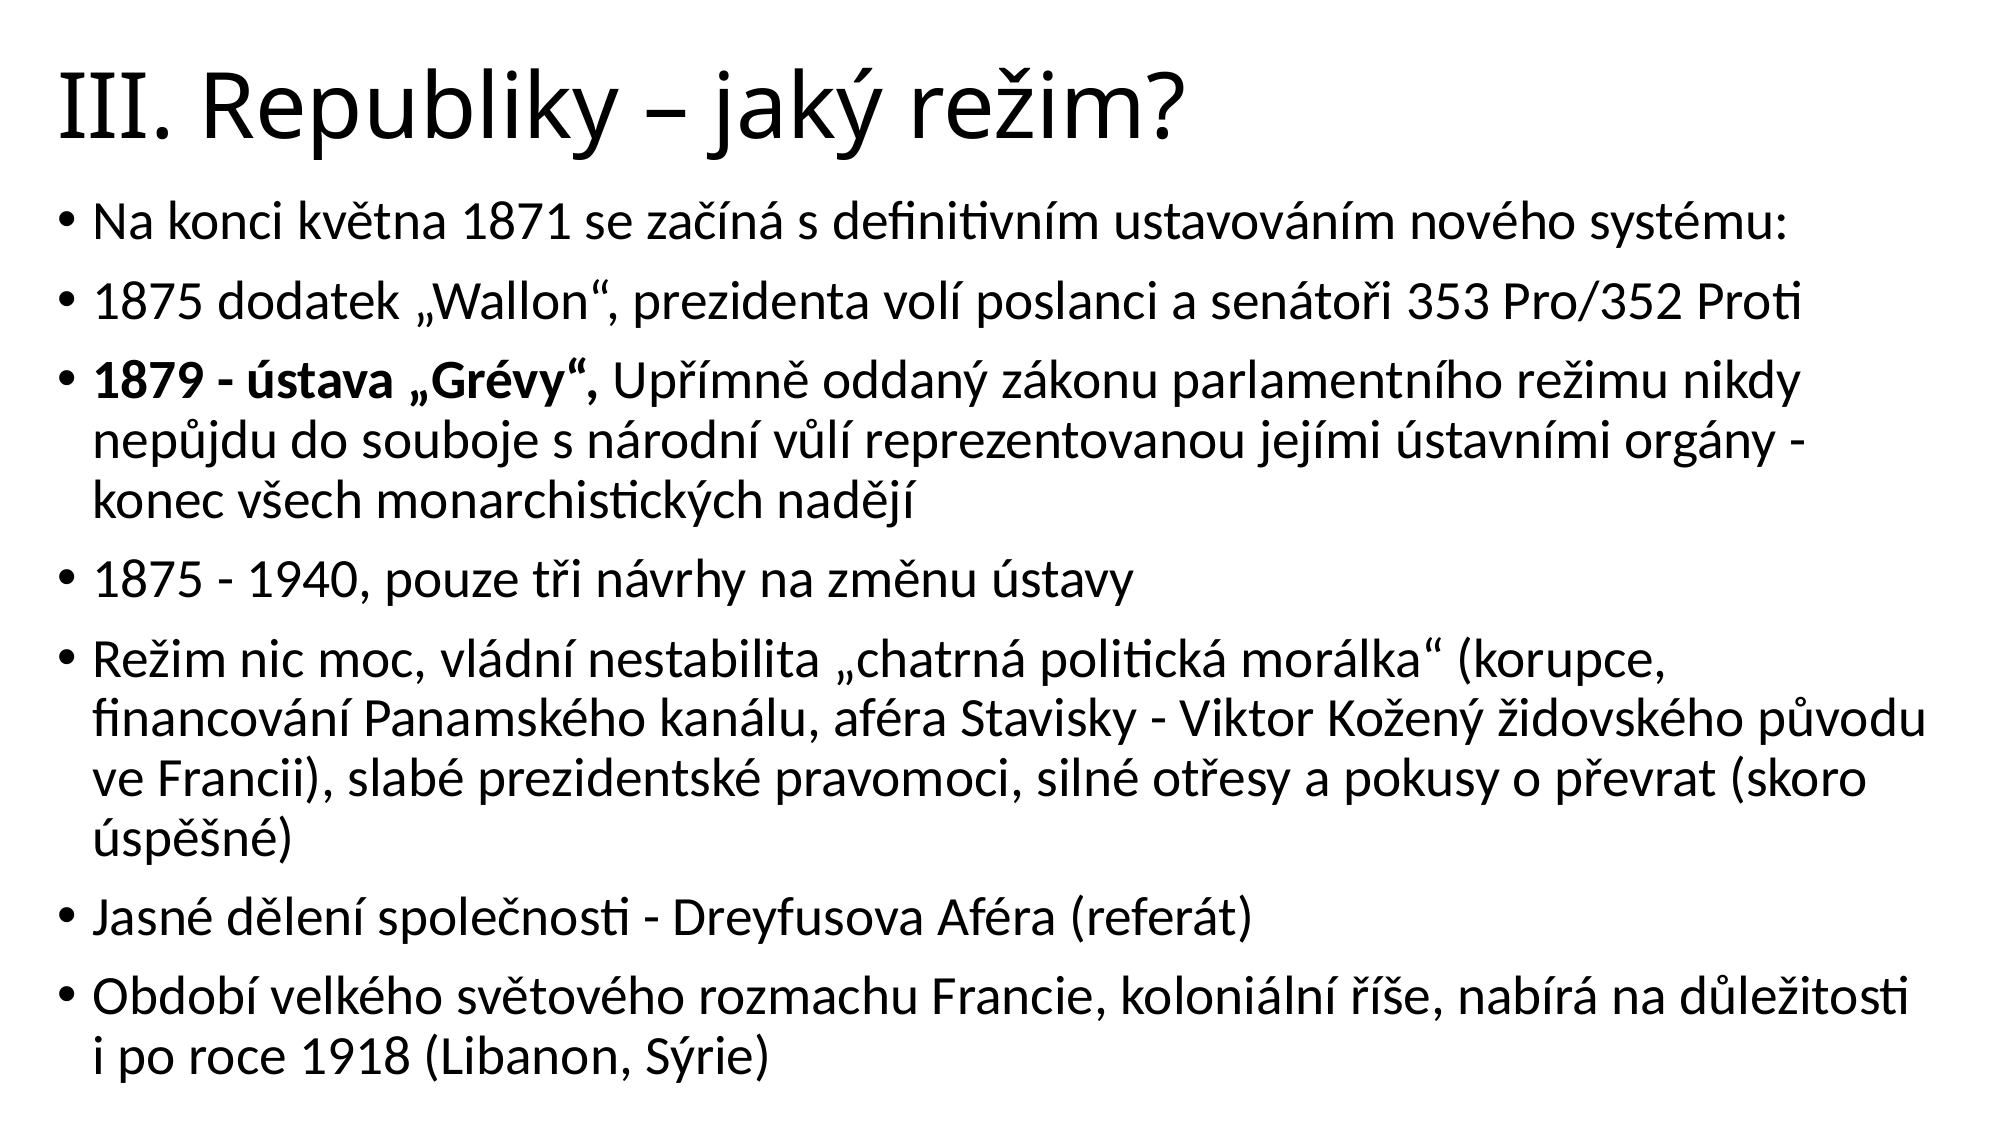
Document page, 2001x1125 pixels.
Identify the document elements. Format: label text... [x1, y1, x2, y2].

list Na konci května 1871 se začíná s definitivním ustavováním nového systému: 1875 dodatek „Wallon“, prezidenta volí poslanci a senátoři 353 Pro/352 Proti 1879 - ústava „Grévy“, Upřímně oddaný zákonu parlamentního režimu nikdy nepůjdu do souboje s národní vůlí reprezentovanou jejími ústavními orgány - konec všech monarchistických nadějí 1875 - 1940, pouze tři návrhy na změnu ústavy Režim nic moc, vládní nestabilita „chatrná politická morálka“ (korupce, financování Panamského kanálu, aféra Stavisky - Viktor Kožený židovského původu ve Francii), slabé prezidentské pravomoci, silné otřesy a pokusy o převrat (skoro úspěšné) Jasné dělení společnosti - Dreyfusova Aféra (referát) Období velkého světového rozmachu Francie, koloniální říše, nabírá na důležitosti i po roce 1918 (Libanon, Sýrie) [42, 184, 1944, 1094]
title III. Republiky – jaký režim? [42, 0, 1767, 184]
